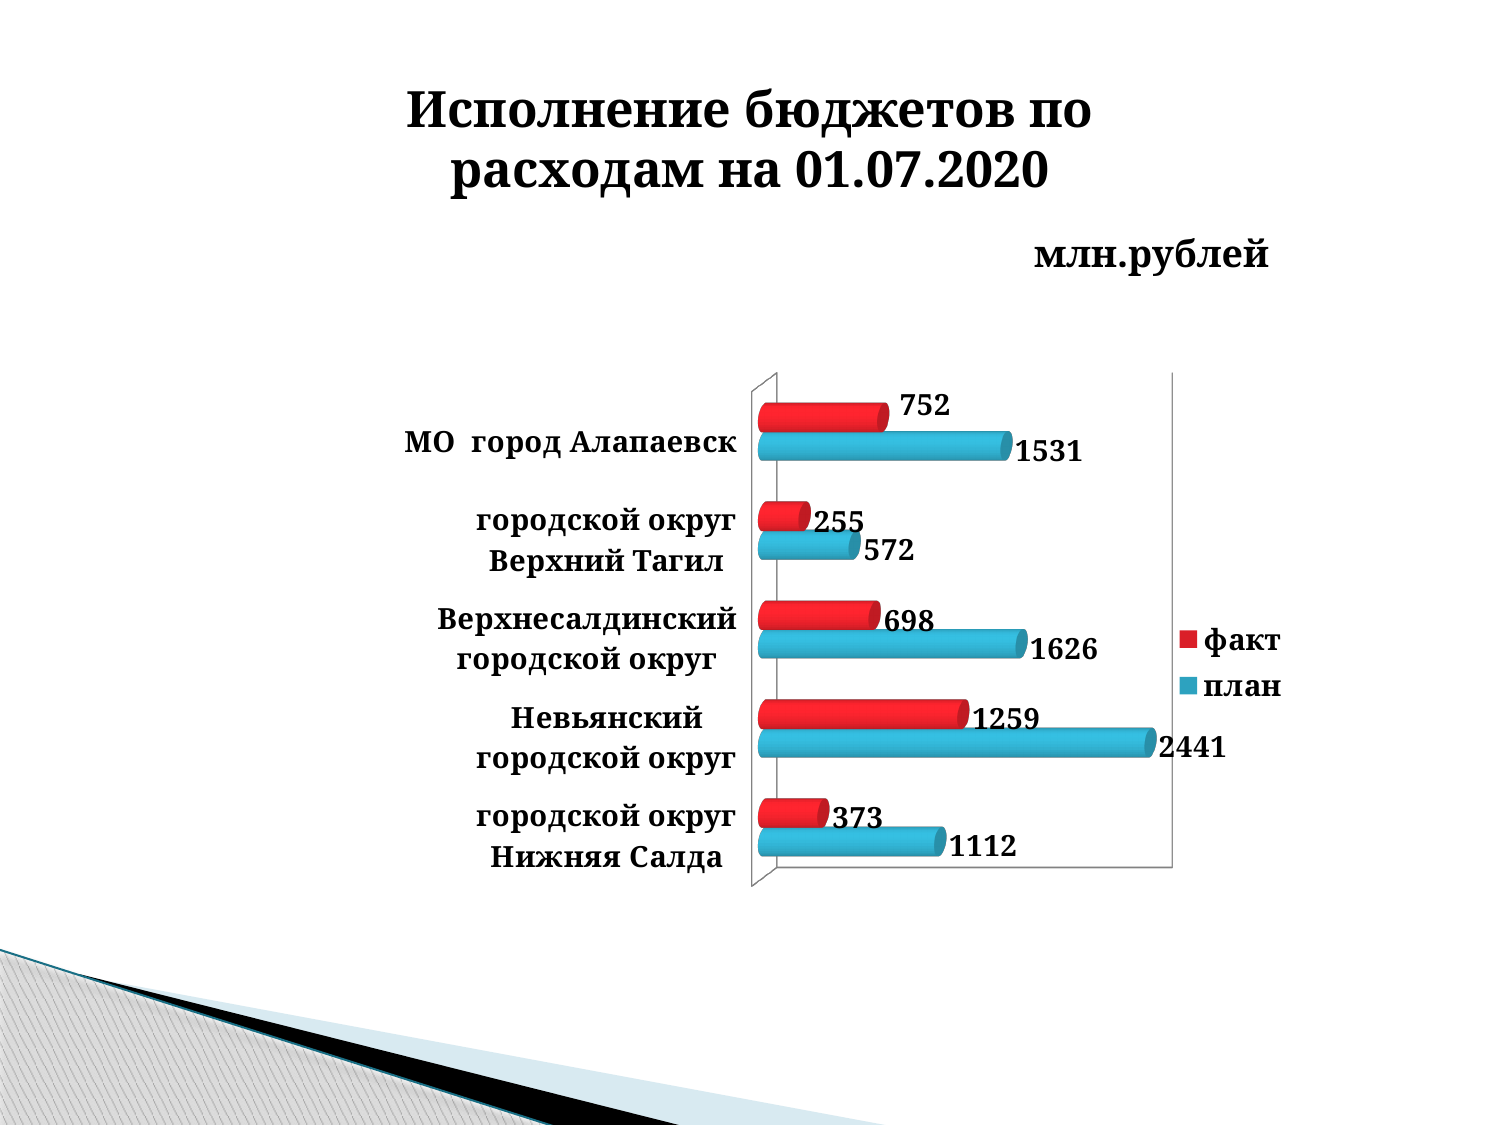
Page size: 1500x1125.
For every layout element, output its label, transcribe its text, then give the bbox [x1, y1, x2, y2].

text_box Исполнение бюджетов по расходам на 01.07.2020 [374, 70, 1125, 205]
text_box млн.рублей [1019, 222, 1336, 283]
chart [222, 267, 1351, 976]
